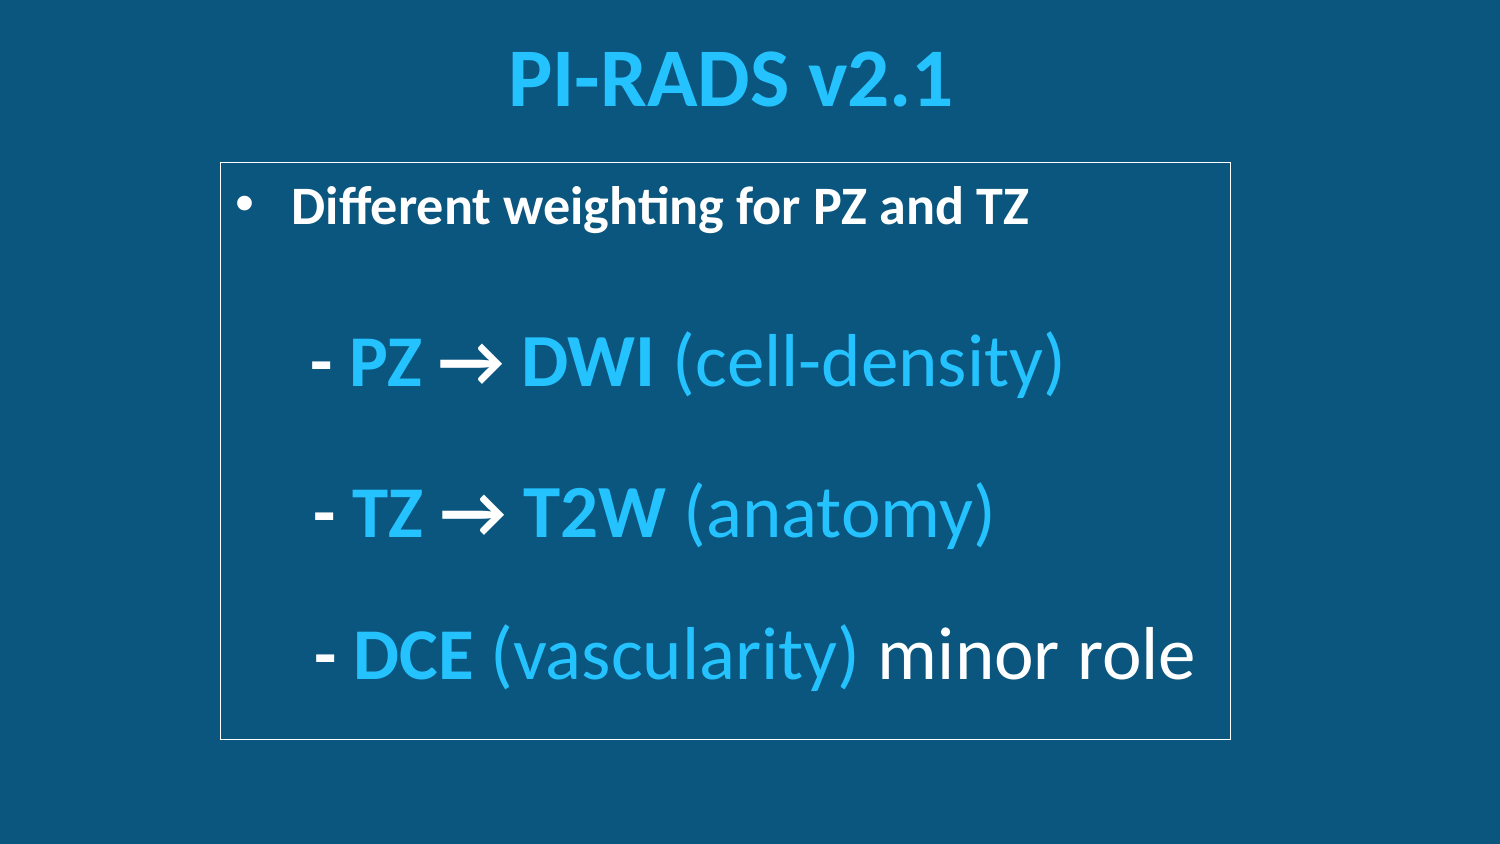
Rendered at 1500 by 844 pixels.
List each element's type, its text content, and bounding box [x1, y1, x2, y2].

picture [702, 95, 742, 105]
picture [558, 95, 568, 105]
picture [895, 95, 906, 106]
picture [684, 95, 696, 105]
picture [629, 95, 644, 105]
picture [605, 95, 615, 105]
picture [513, 95, 523, 105]
text_box Different weighting for PZ and TZ - PZ → DWI (cell-density) [220, 162, 1231, 740]
text_box PI-RADS v2.1 [493, 15, 1157, 95]
picture [921, 95, 950, 105]
text_box - TZ → T2W (anatomy) [224, 454, 1012, 560]
picture [850, 95, 886, 105]
picture [820, 95, 835, 105]
picture [753, 95, 785, 106]
picture [649, 95, 661, 105]
text_box - DCE (vascularity) minor role [225, 596, 1212, 702]
